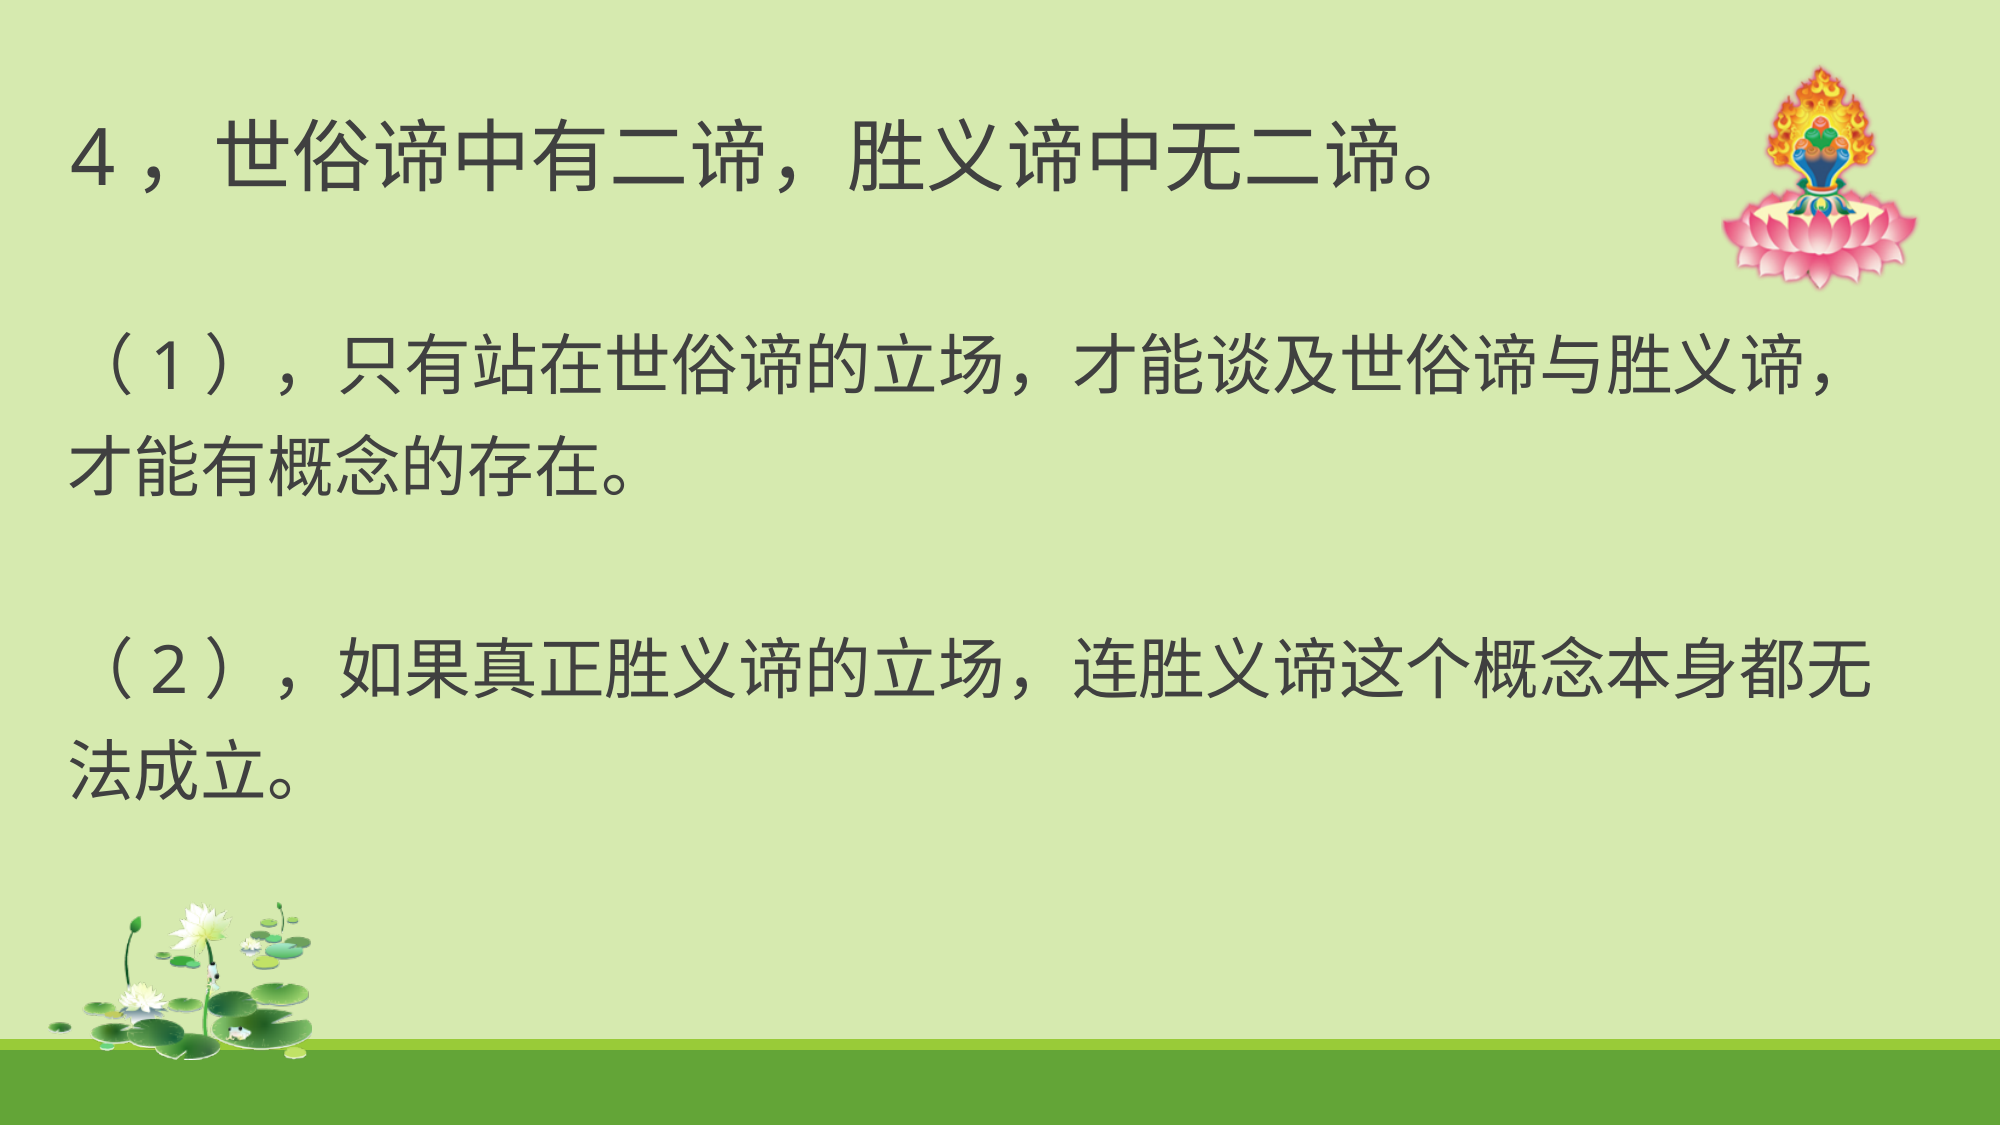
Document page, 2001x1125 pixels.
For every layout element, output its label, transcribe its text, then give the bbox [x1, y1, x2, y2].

picture [48, 901, 312, 1060]
list 4，世俗谛中有二谛，胜义谛中无二谛。 （1），只有站在世俗谛的立场，才能谈及世俗谛与胜义谛， 才能有概念的存在。 （2），如果真正胜义谛的立场，连胜义谛这个概念本身都无 法成立。 [52, 0, 1942, 865]
